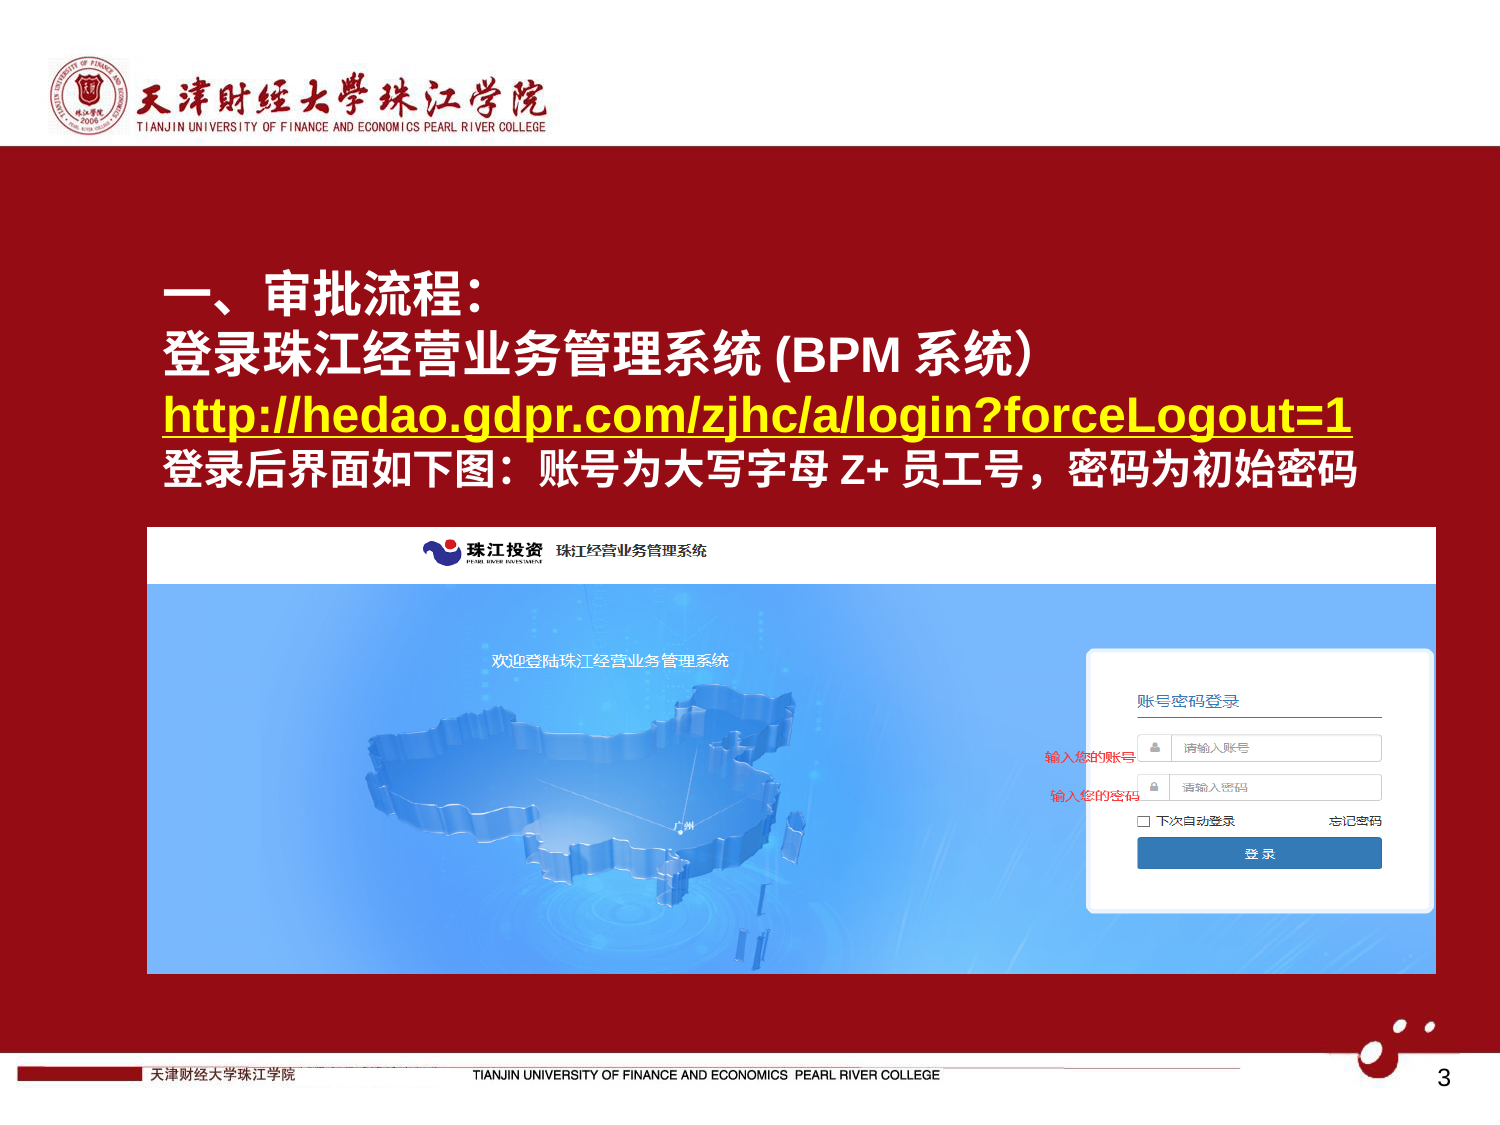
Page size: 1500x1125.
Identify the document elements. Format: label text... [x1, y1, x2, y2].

text_box 一、审批流程： 登录珠江经营业务管理系统(BPM系统）http://hedao.gdpr.com/zjhc/a/login?forceLogout=1 登录后界面如下图：账号为大写字母Z+员工号，密码为初始密码 [147, 255, 1412, 526]
slide_number 3 [1115, 1046, 1467, 1107]
picture [0, 0, 1500, 1125]
